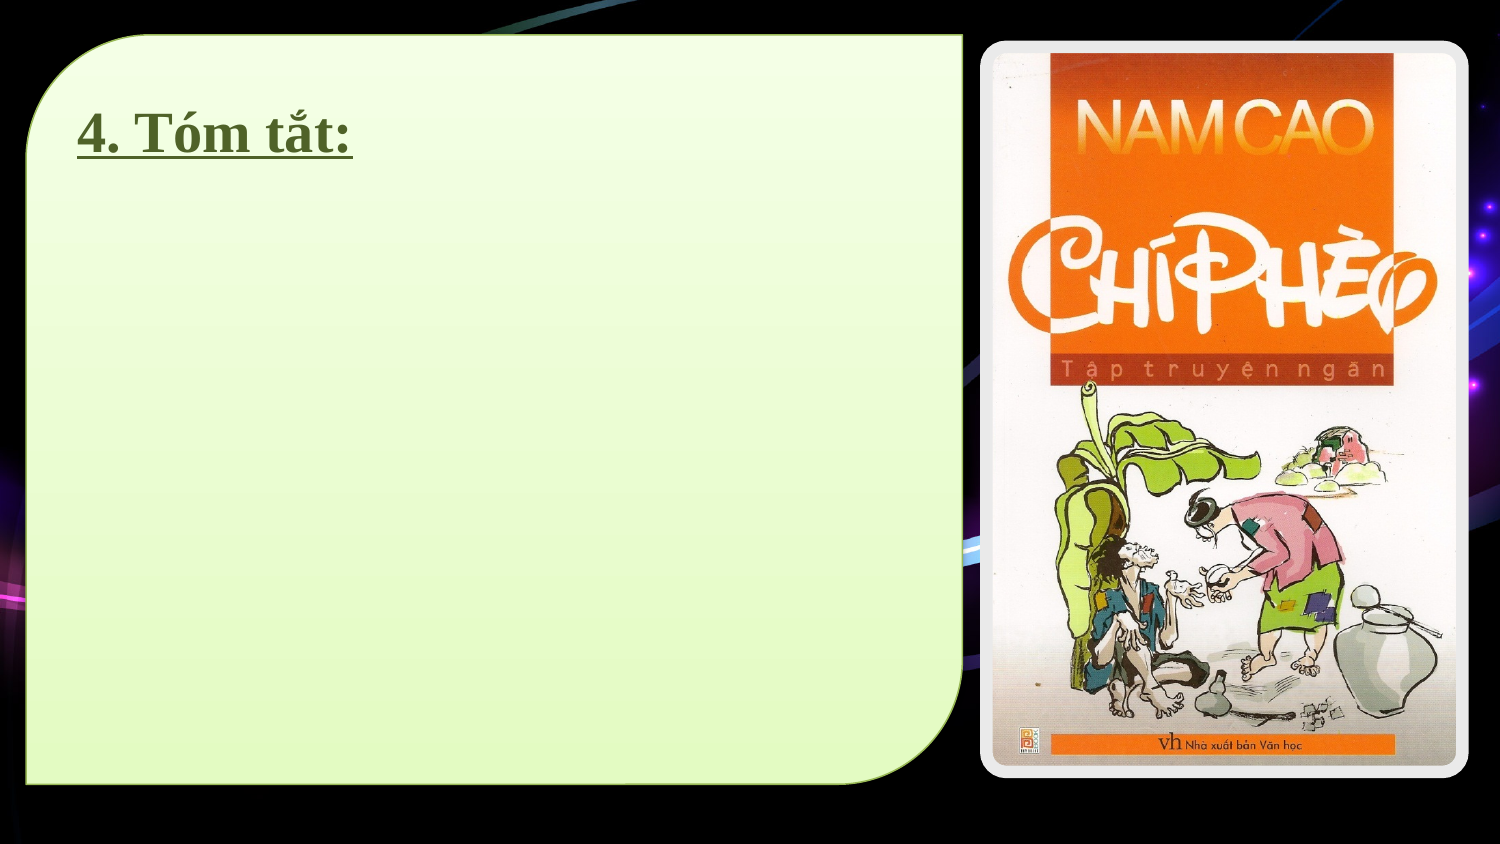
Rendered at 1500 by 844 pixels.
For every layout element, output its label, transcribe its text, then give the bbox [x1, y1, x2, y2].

text_box 4. Tóm tắt: [25, 34, 964, 786]
picture [0, 0, 1500, 844]
